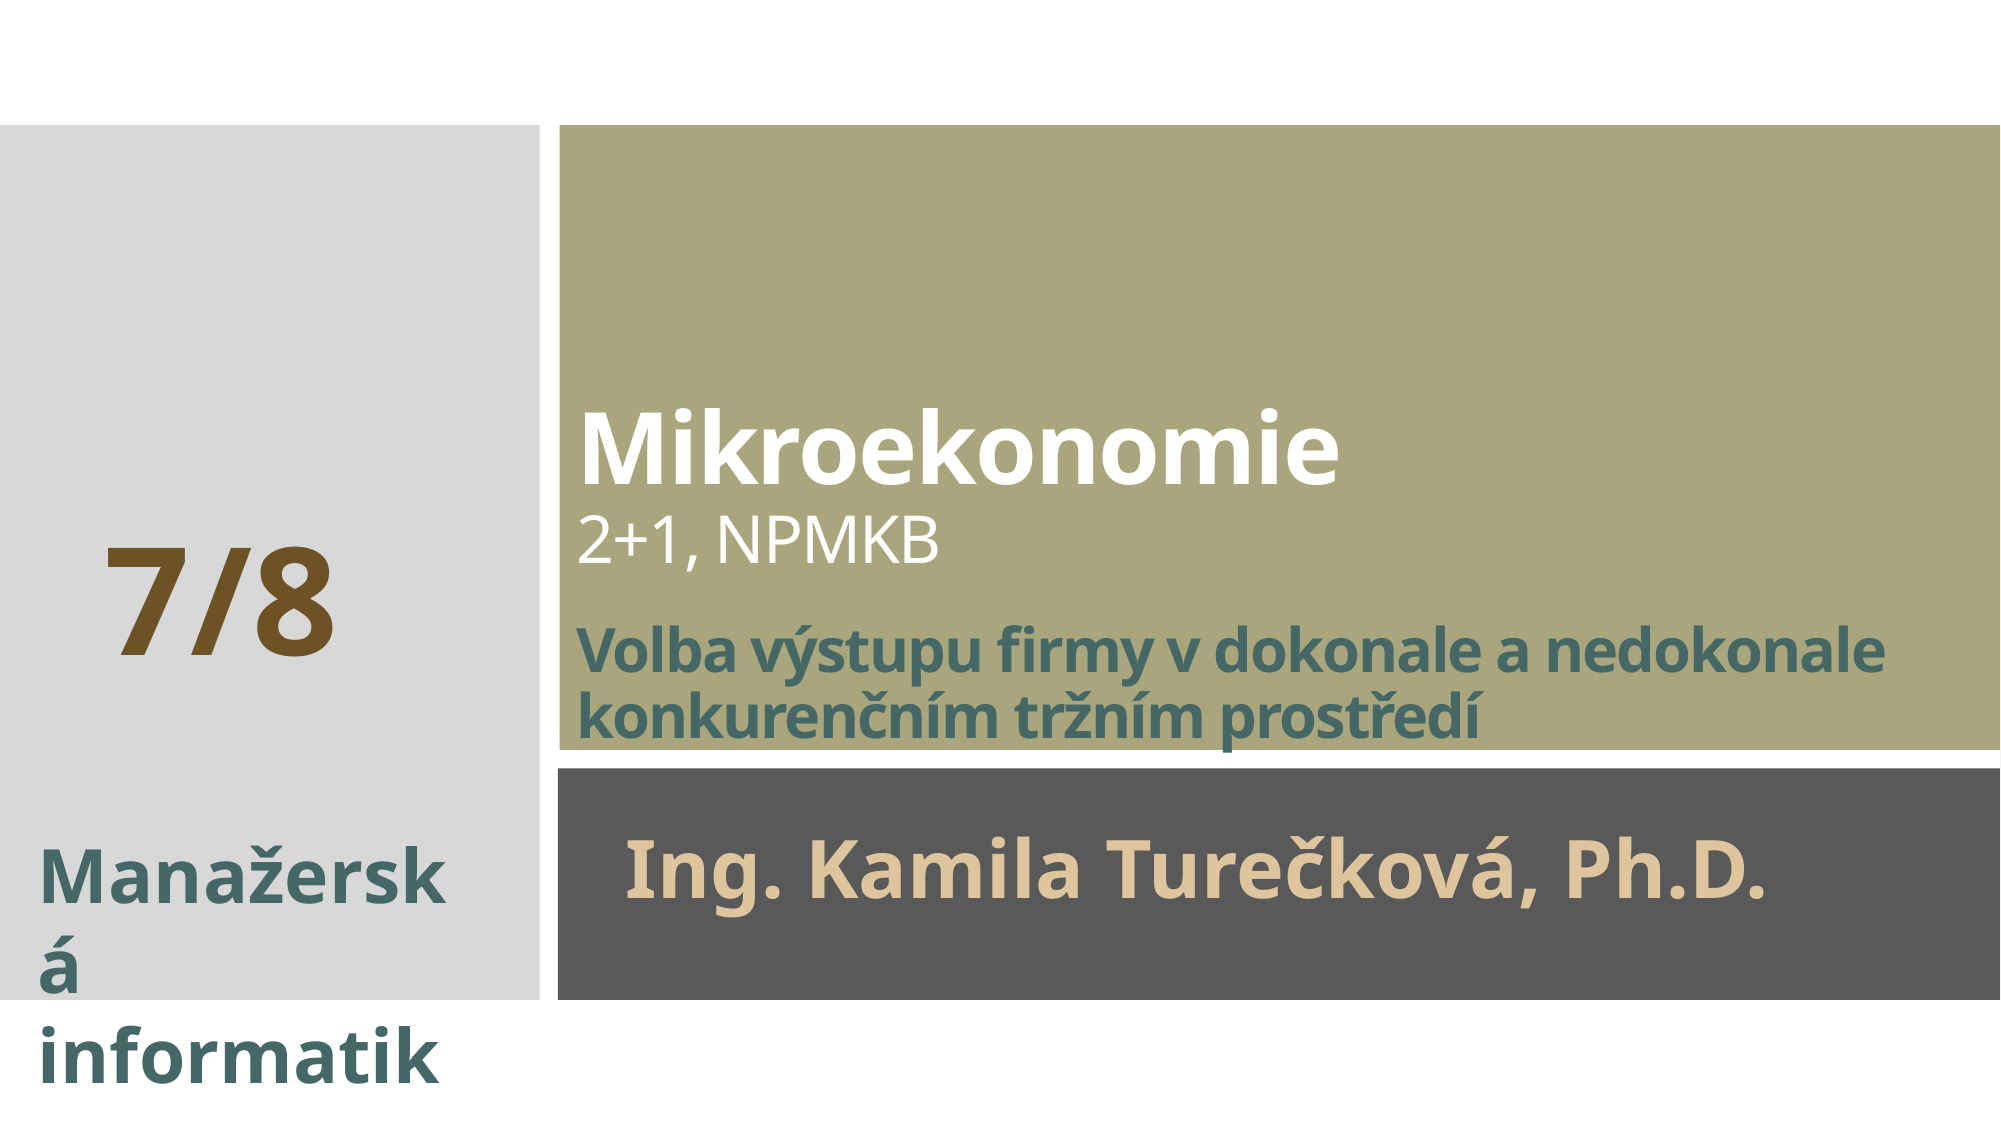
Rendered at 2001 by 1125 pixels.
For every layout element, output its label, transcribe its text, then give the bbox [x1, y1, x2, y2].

subtitle Ing. Kamila Turečková, Ph.D. [610, 821, 1790, 948]
text_box [559, 124, 2000, 751]
text_box 7/8 [90, 532, 484, 692]
text_box [0, 0, 2000, 1125]
text_box [0, 124, 541, 1001]
text_box Manažerská informatika [23, 821, 484, 1125]
title Mikroekonomie 2+1, NPMKB Volba výstupu firmy v dokonale a nedokonale konkurenčním tržním prostředí [561, 379, 2000, 760]
text_box [557, 768, 2000, 1001]
